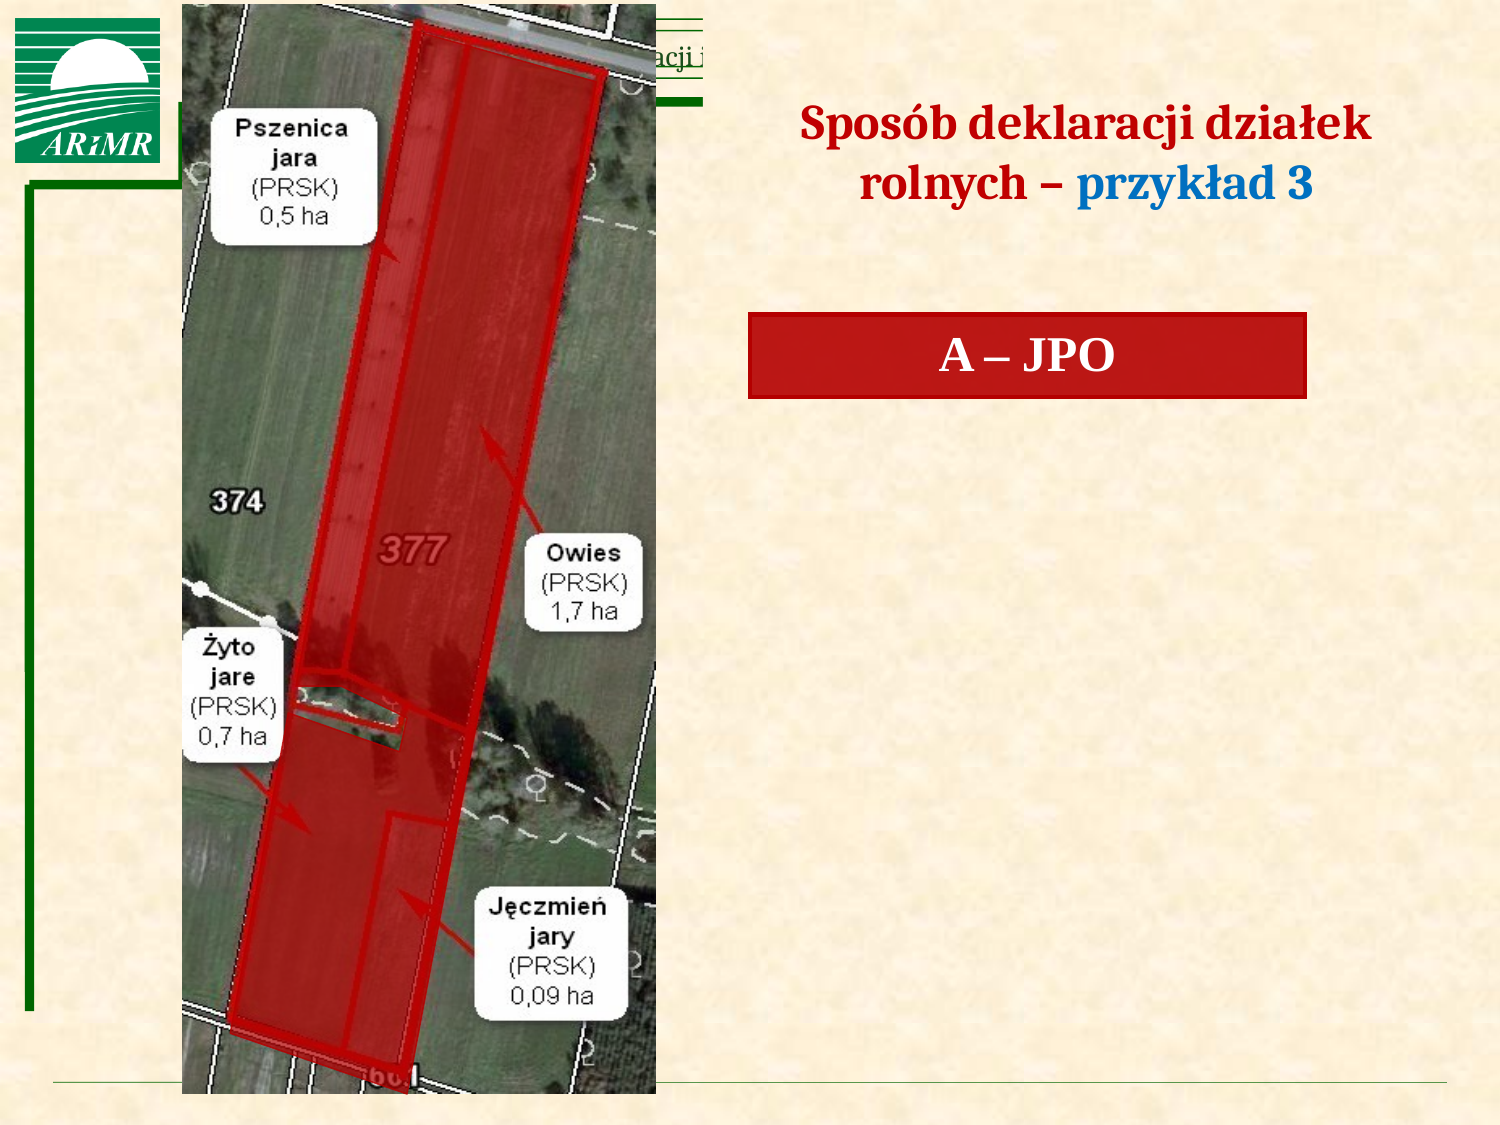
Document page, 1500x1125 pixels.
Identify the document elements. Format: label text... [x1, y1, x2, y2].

title Sposób deklaracji działek rolnych – przykład 3 [702, 7, 1471, 291]
text_box A – JPO [750, 314, 1306, 398]
picture [0, 0, 1500, 1125]
